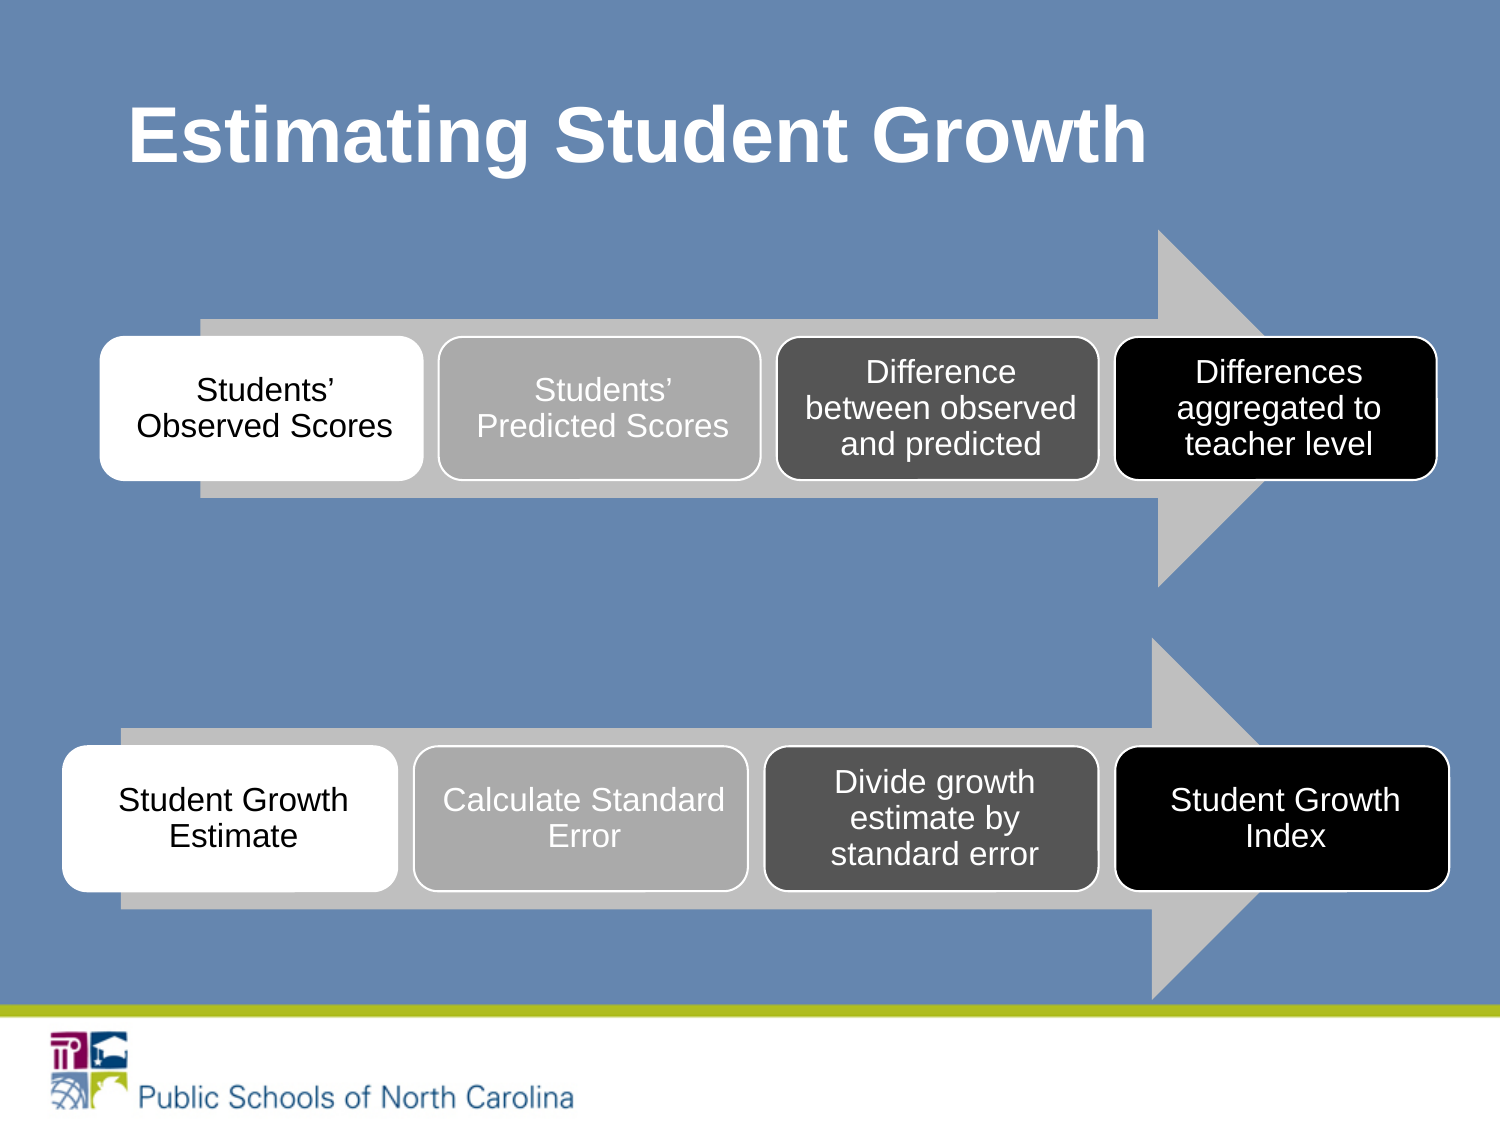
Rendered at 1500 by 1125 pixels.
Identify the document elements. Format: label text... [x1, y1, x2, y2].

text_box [99, 229, 1438, 588]
title Estimating Student Growth [112, 50, 1388, 213]
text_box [62, 637, 1450, 1000]
picture [0, 0, 1500, 1125]
